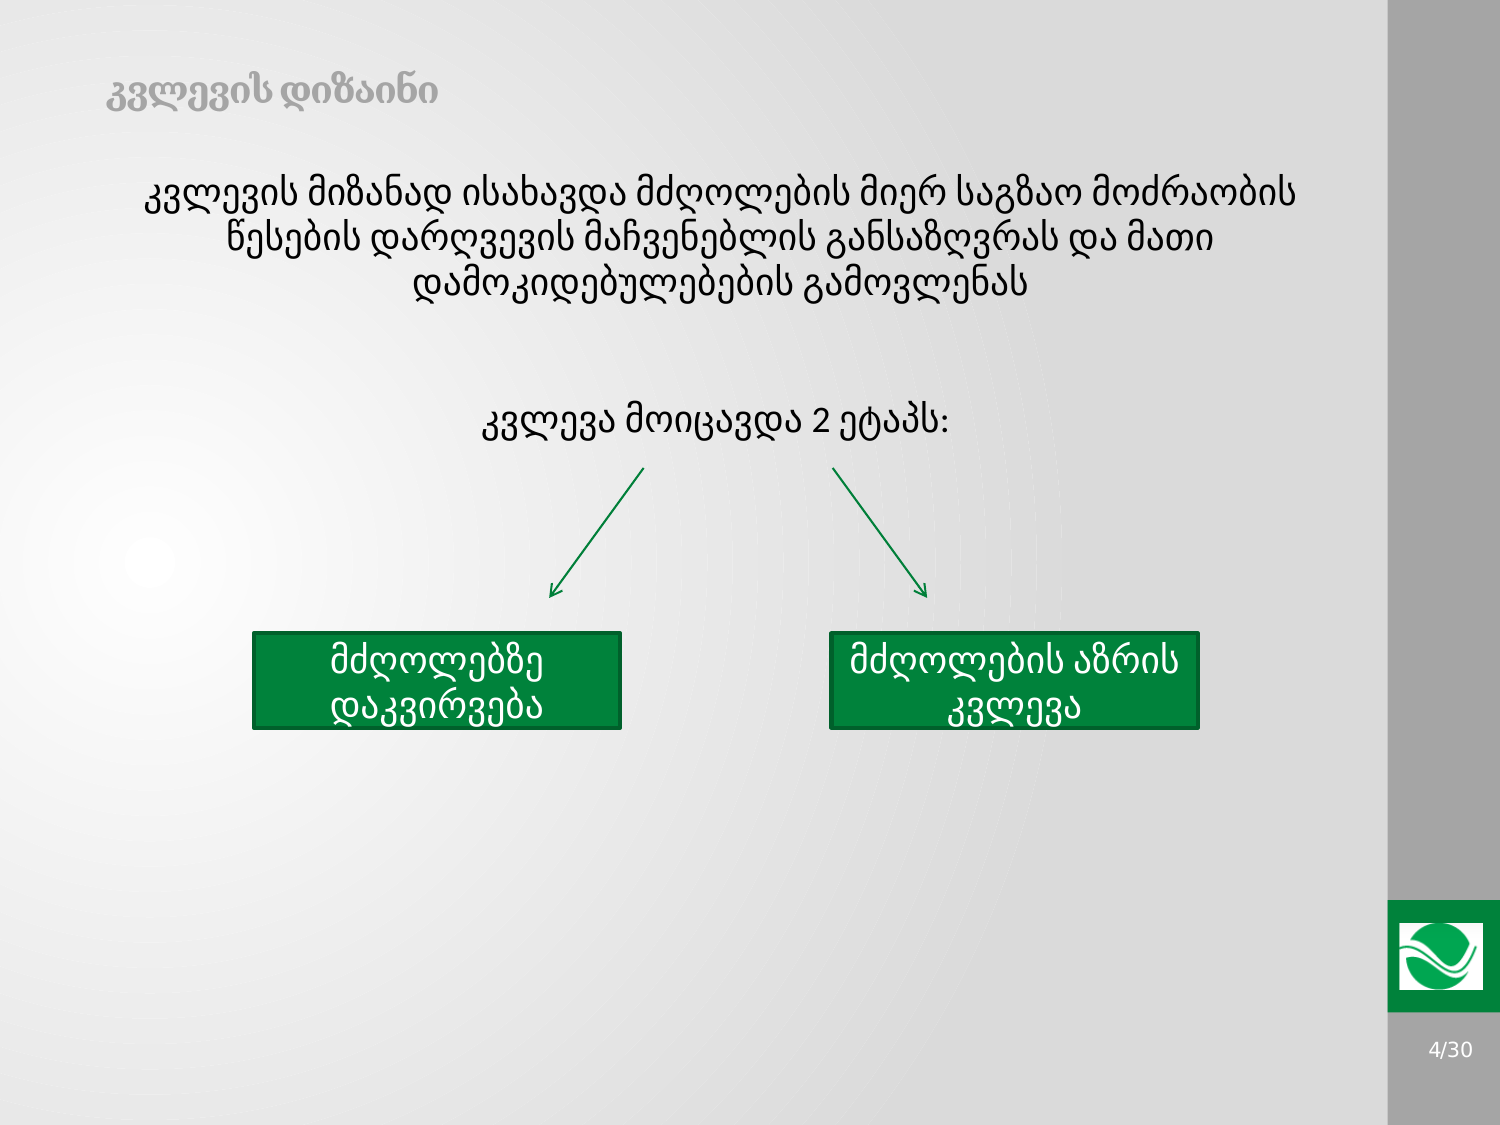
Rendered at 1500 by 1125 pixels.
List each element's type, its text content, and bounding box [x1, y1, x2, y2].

text_box კვლევის მიზანად ისახავდა მძღოლების მიერ საგზაო მოძრაობის წესების დარღვევის მაჩვენებლის განსაზღვრას და მათი დამოკიდებულებების გამოვლენას [112, 160, 1329, 311]
text_box კვლევა მოიცავდა 2 ეტაპს: [172, 387, 1258, 447]
title კვლევის დიზაინი [90, 42, 1341, 135]
picture [1399, 923, 1483, 990]
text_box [548, 467, 645, 599]
text_box მძღოლებზე დაკვირვება [252, 631, 622, 730]
text_box მძღოლების აზრის კვლევა [829, 631, 1200, 730]
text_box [832, 467, 928, 599]
